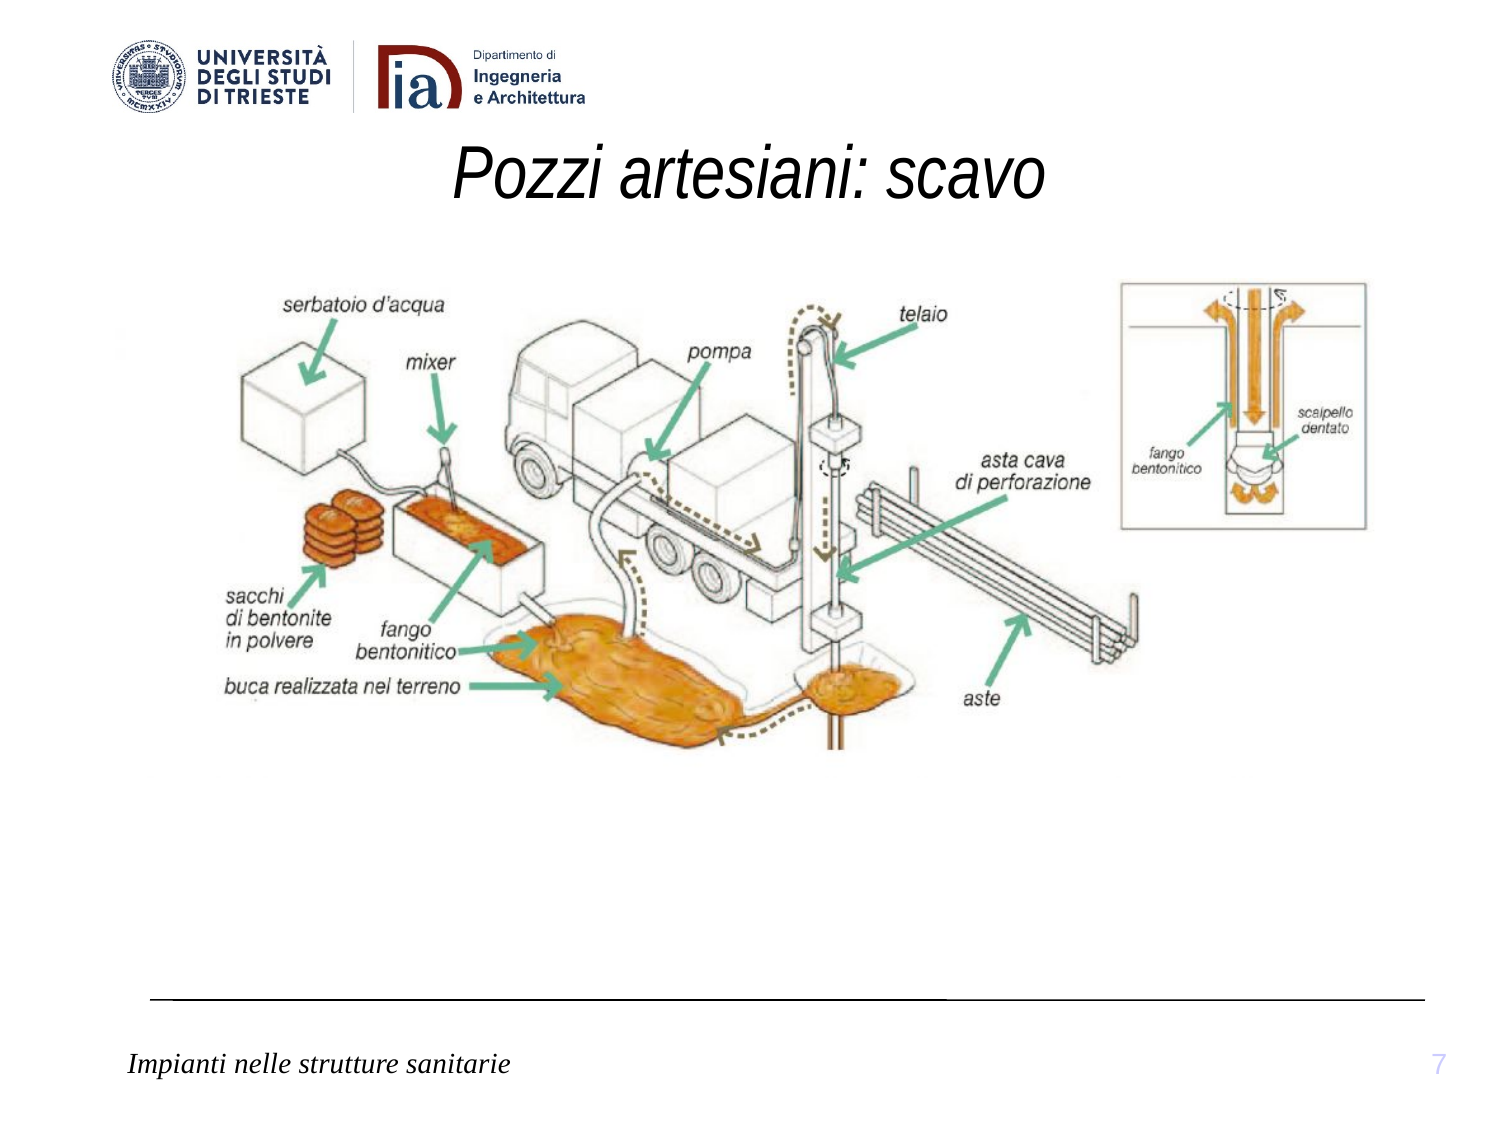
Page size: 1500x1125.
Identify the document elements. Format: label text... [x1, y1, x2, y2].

picture [112, 40, 585, 113]
picture [114, 278, 1415, 778]
slide_number 7 [1149, 1024, 1463, 1101]
title Pozzi artesiani: scavo [112, 125, 1388, 213]
